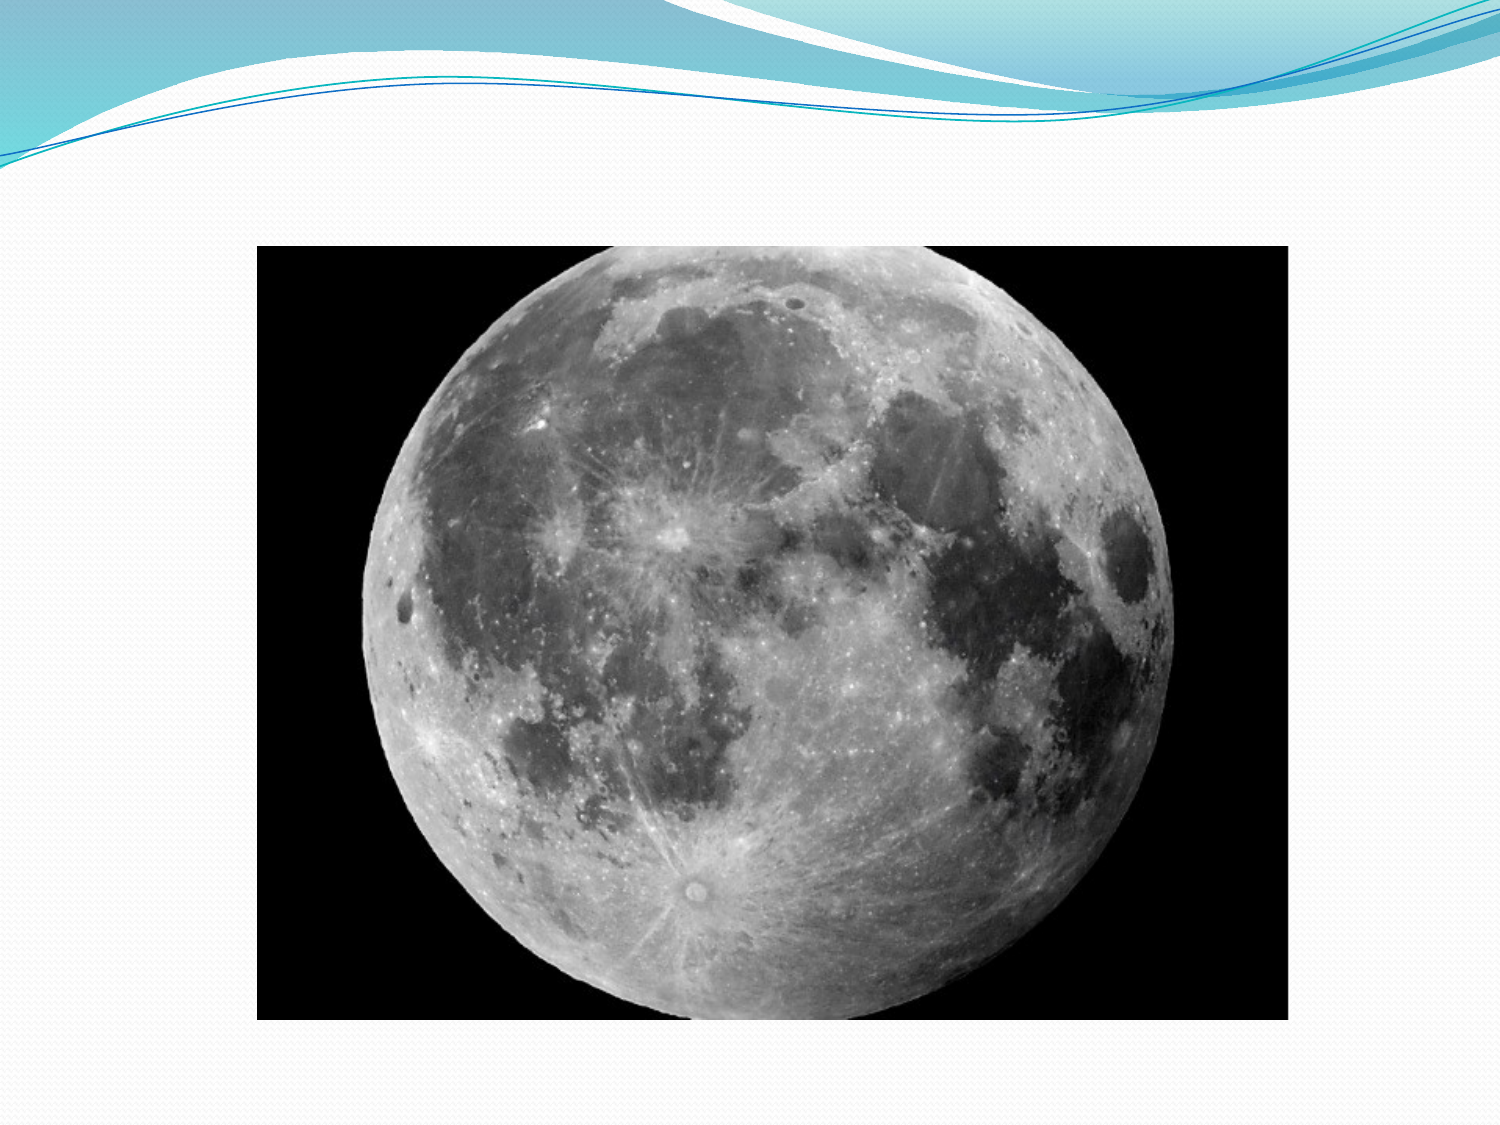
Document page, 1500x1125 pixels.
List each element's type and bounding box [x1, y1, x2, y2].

picture [257, 245, 1290, 1020]
